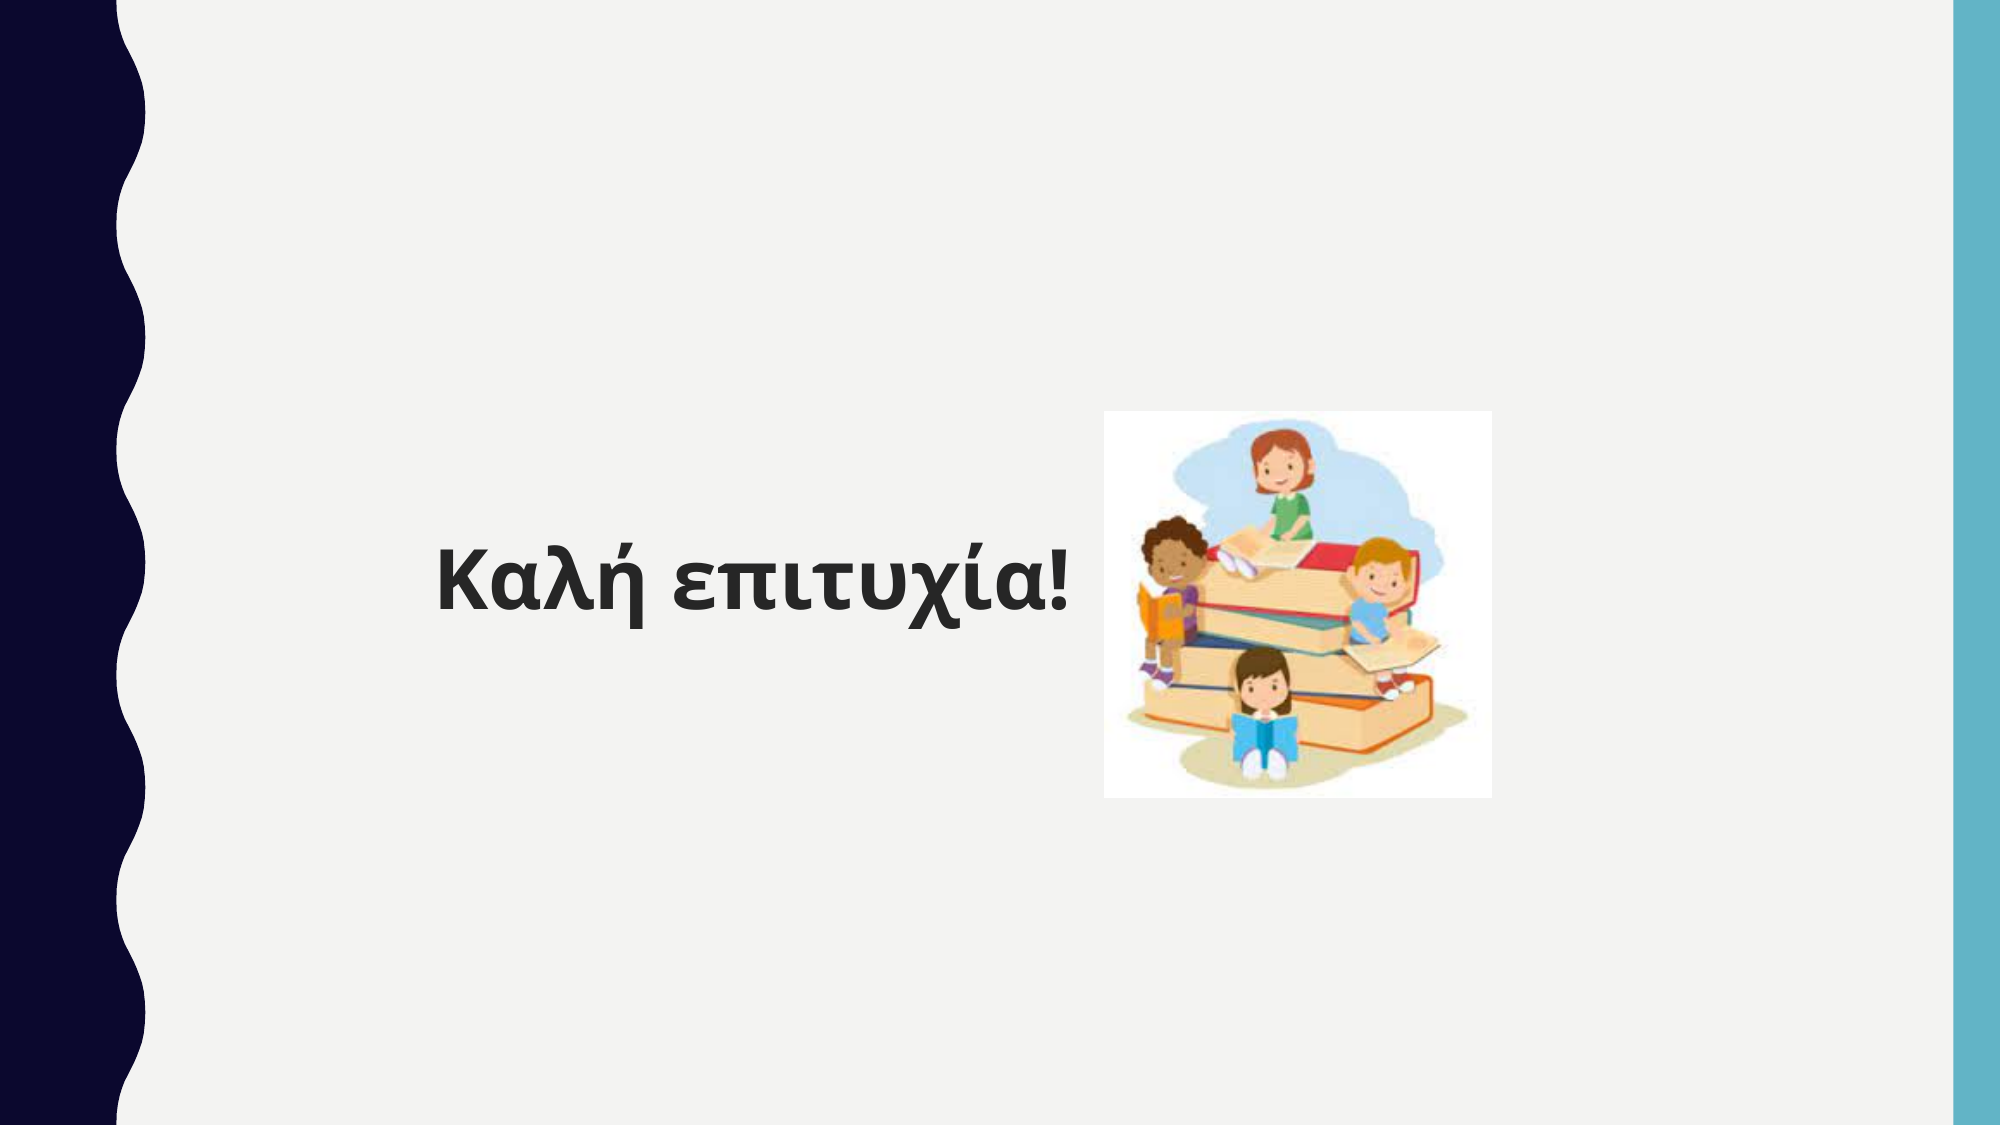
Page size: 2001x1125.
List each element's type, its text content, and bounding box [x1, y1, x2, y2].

list Καλή επιτυχία! [418, 508, 1233, 1036]
picture [1104, 411, 1492, 798]
